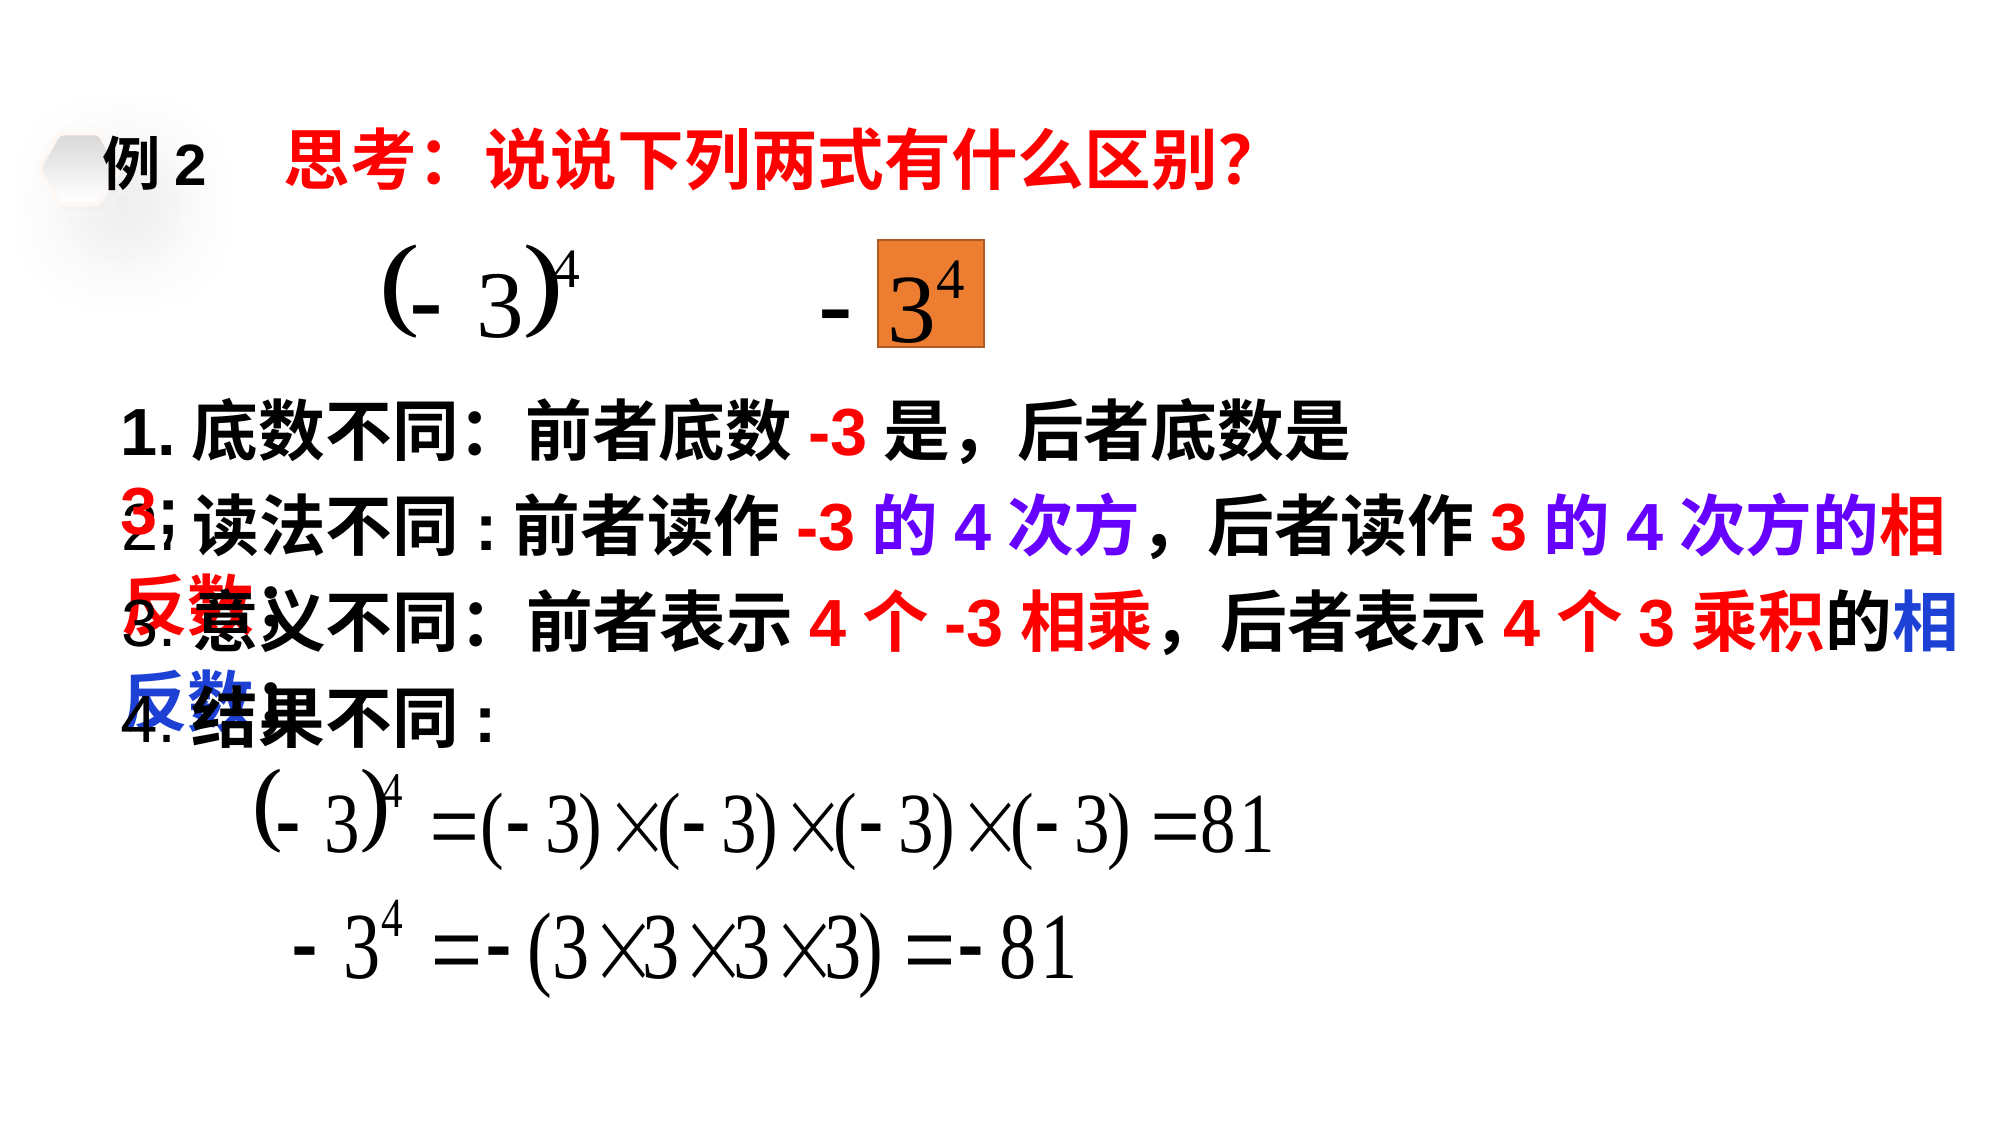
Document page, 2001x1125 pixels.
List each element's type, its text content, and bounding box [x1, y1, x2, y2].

text_box 1.底数不同：前者底数-3是，后者底数是3; [105, 380, 1441, 556]
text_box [236, 888, 1080, 1018]
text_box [204, 752, 1276, 888]
text_box 3.意义不同：前者表示4个-3相乘，后者表示4个3乘积的相反数； [106, 572, 1984, 748]
text_box 例2 [87, 85, 427, 205]
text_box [368, 226, 599, 378]
text_box 4.结果不同: [105, 668, 1441, 763]
text_box 思考：说说下列两式有什么区别？ [269, 110, 1301, 206]
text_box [805, 236, 985, 367]
text_box 2.读法不同:前者读作-3的4次方，后者读作3的4次方的相反数； [106, 476, 2000, 652]
